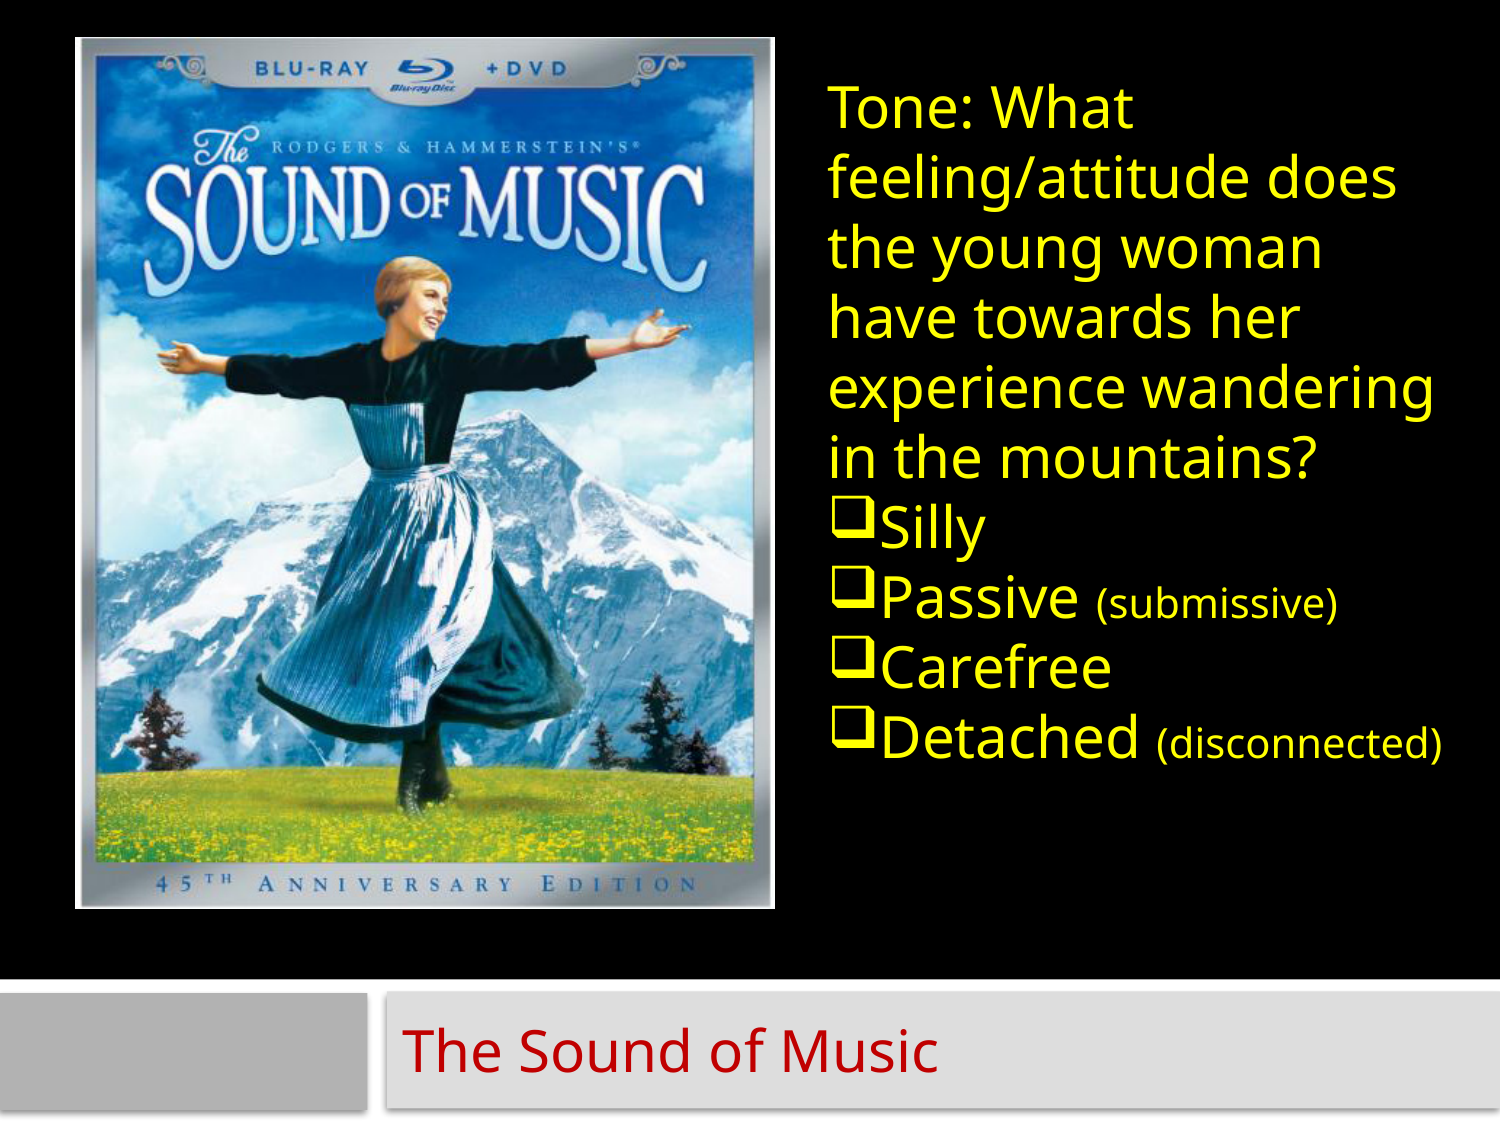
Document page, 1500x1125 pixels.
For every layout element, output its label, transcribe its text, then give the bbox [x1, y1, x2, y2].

subtitle The Sound of Music [387, 992, 1488, 1105]
picture [74, 37, 776, 910]
text_box Tone: What feeling/attitude does the young woman have towards her experience wandering in the mountains? Silly Passive (submissive) Carefree Detached (disconnected) [812, 62, 1463, 847]
